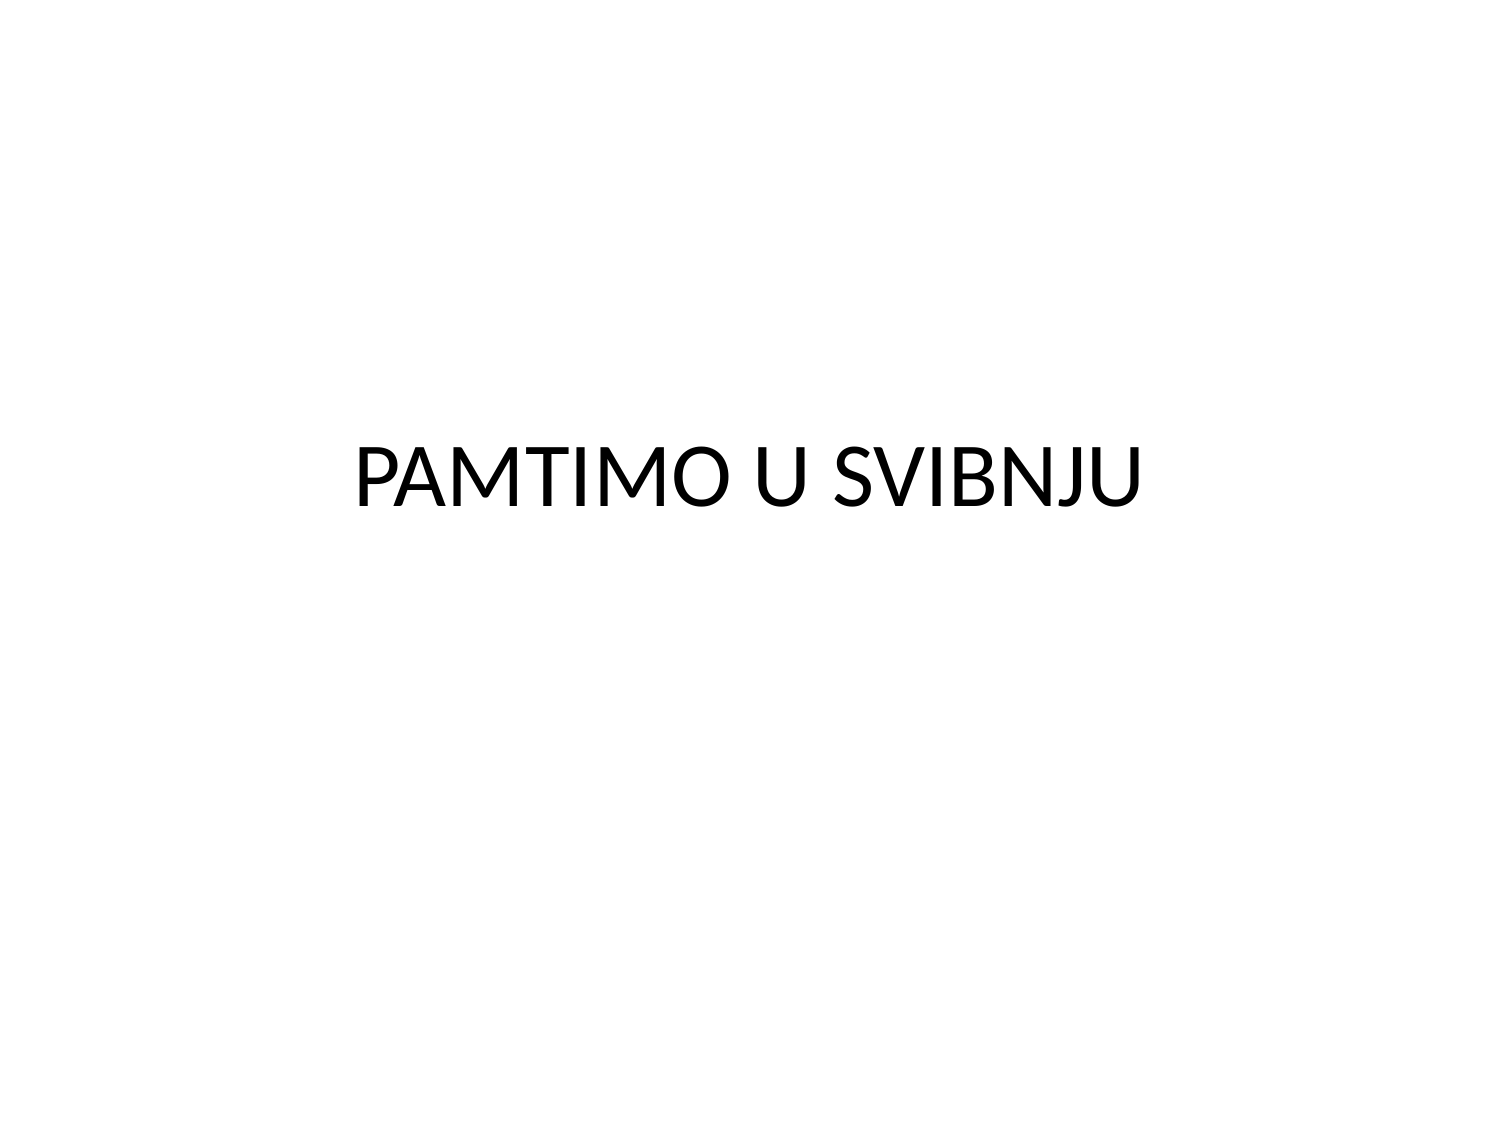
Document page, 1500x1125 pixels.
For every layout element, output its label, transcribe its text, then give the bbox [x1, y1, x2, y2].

title PAMTIMO U SVIBNJU [112, 349, 1388, 591]
